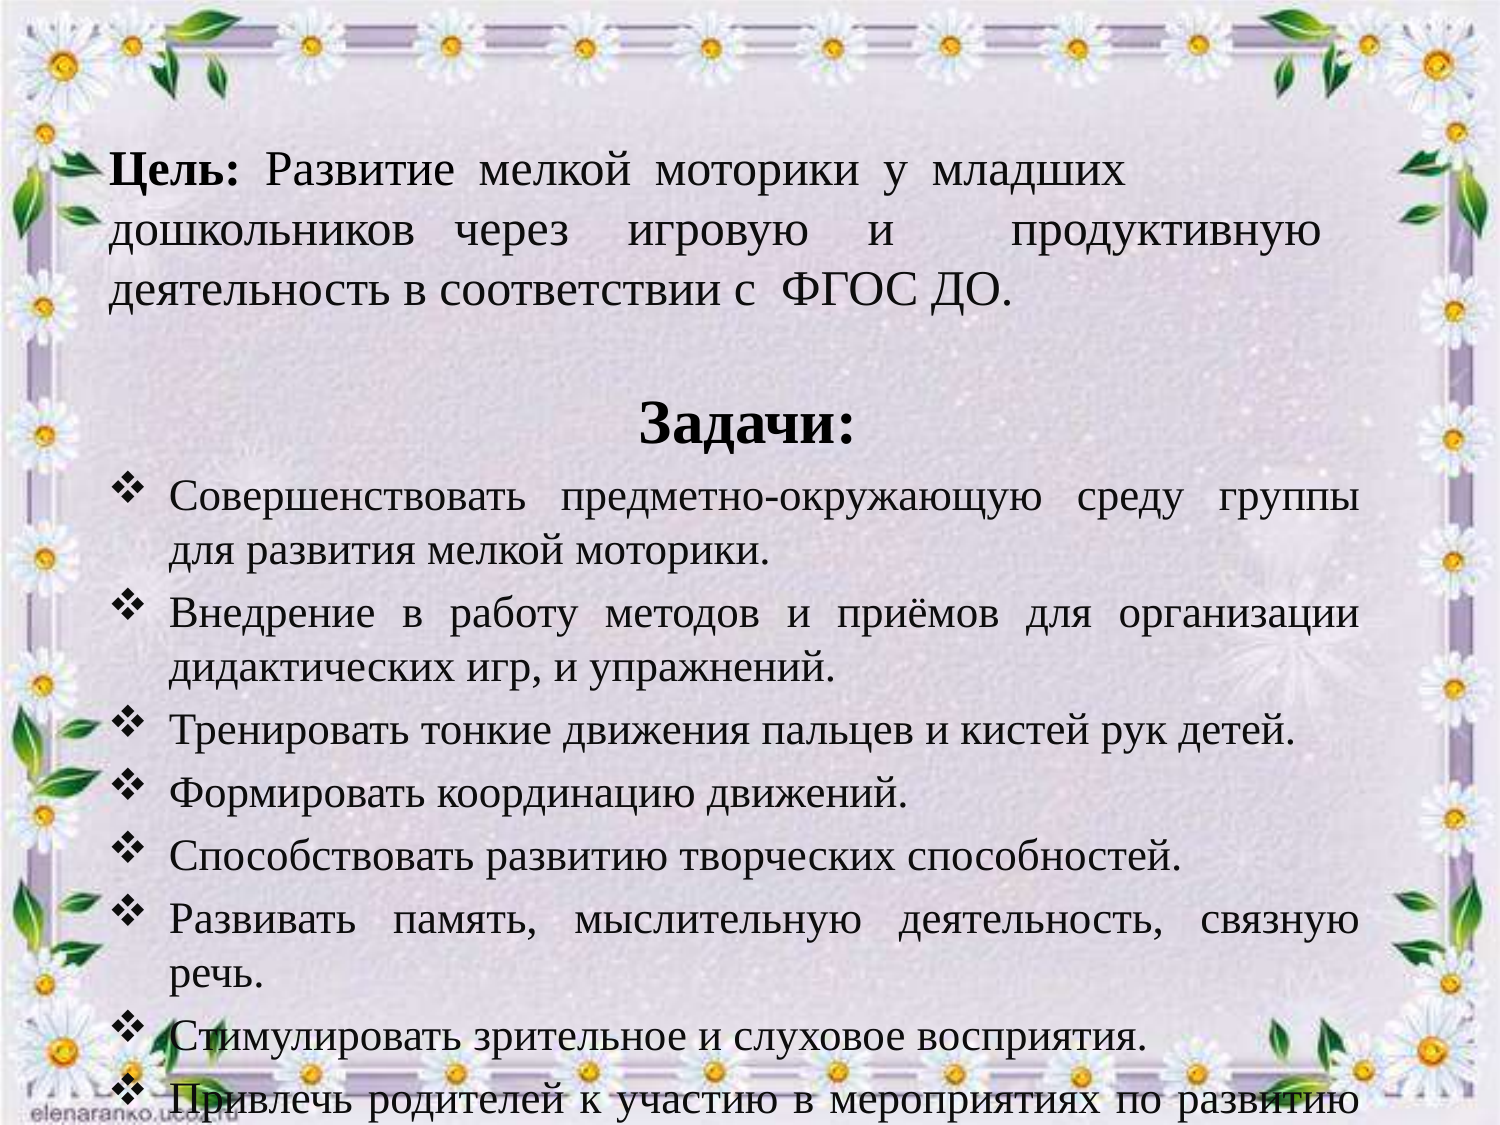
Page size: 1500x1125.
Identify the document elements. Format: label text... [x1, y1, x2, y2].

picture [0, 0, 1500, 1125]
title Цель: Развитие мелкой моторики у младших дошкольников через игровую и продуктивную деятельность в соответствии с ФГОС ДО. [93, 125, 1377, 327]
list Задачи: Совершенствовать предметно-окружающую среду группы для развития мелкой моторики. Внедрение в работу методов и приёмов для организации дидактических игр, и упражнений. Тренировать тонкие движения пальцев и кистей рук детей. Формировать координацию движений. Способствовать развитию творческих способностей. Развивать память, мыслительную деятельность, связную речь. Стимулировать зрительное и слуховое восприятия. Привлечь родителей к участию в мероприятиях по развитию мелкой моторики рук у своих малышей. [93, 373, 1376, 1125]
